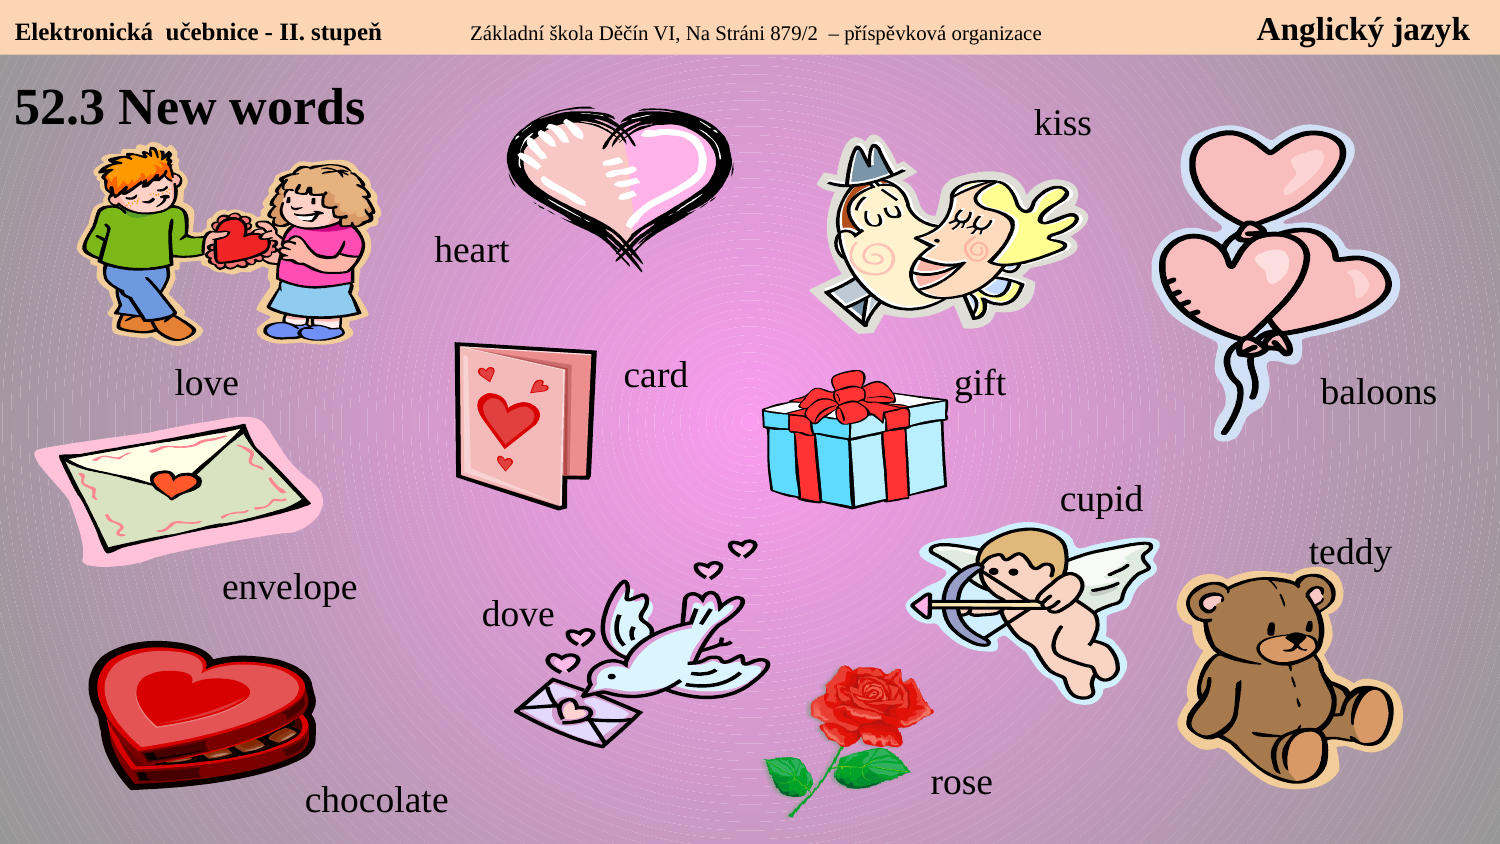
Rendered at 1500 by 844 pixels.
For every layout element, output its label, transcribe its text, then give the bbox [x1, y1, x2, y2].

text_box kiss [1019, 90, 1107, 151]
text_box heart [419, 218, 497, 278]
text_box [955, 430, 1471, 694]
text_box card [608, 342, 704, 402]
text_box chocolate [290, 767, 464, 828]
text_box gift [939, 350, 1022, 411]
picture [761, 368, 951, 510]
text_box 52.3 New words [0, 65, 1500, 126]
picture [88, 634, 325, 791]
text_box baloons [1410, 359, 1453, 420]
text_box envelope [207, 554, 373, 615]
picture [1151, 120, 1406, 446]
text_box [738, 430, 899, 659]
text_box Elektronická učebnice - II. stupeň Základní škola Děčín VI, Na Stráni 879/2 – příspěvková organizace Anglický jazyk [0, 0, 1500, 55]
picture [76, 138, 387, 350]
picture [501, 102, 739, 277]
text_box rose [943, 749, 1009, 810]
picture [1174, 563, 1409, 794]
picture [29, 412, 329, 571]
picture [454, 341, 598, 511]
text_box cupid [1045, 466, 1247, 526]
text_box teddy [1293, 519, 1408, 562]
text_box love [159, 358, 255, 411]
text_box dove [467, 581, 508, 641]
picture [808, 131, 1093, 338]
picture [513, 519, 1164, 821]
